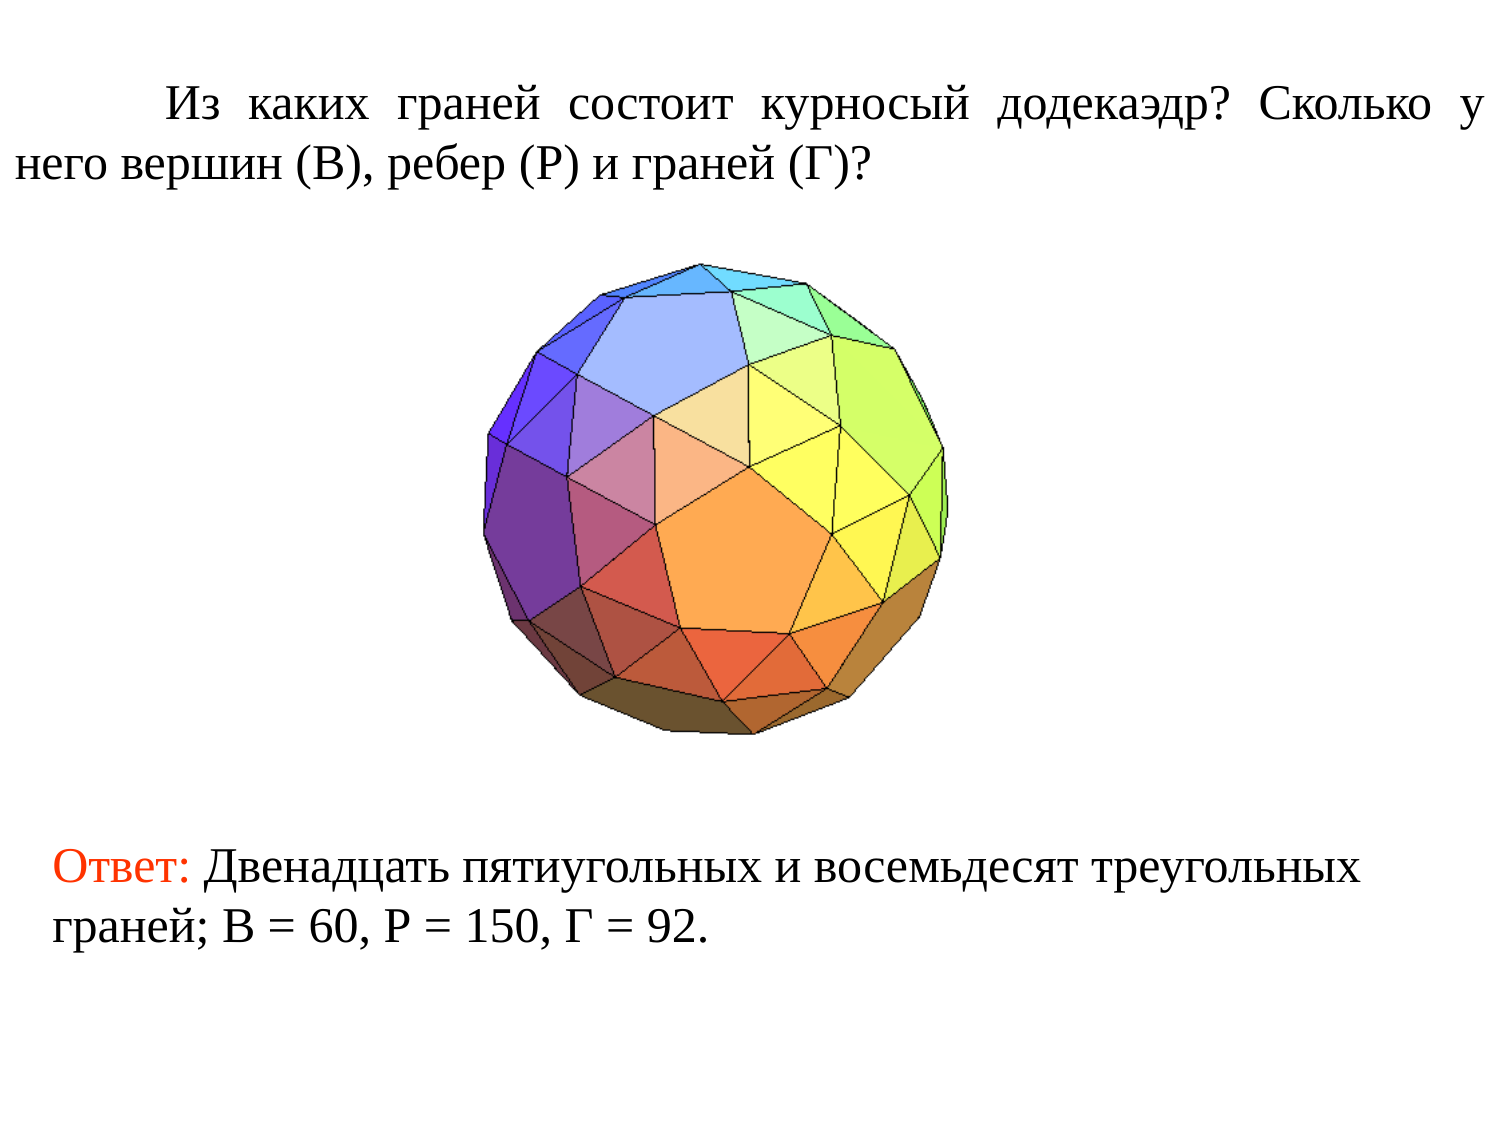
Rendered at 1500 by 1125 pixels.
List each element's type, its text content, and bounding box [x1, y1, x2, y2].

text_box Из каких граней состоит курносый додекаэдр? Сколько у него вершин (В), ребер (Р) и граней (Г)? [0, 62, 1500, 198]
picture [462, 249, 976, 755]
text_box Ответ: Двенадцать пятиугольных и восемьдесят треугольных граней; В = 60, Р = 150, Г = 92. [37, 824, 1463, 960]
